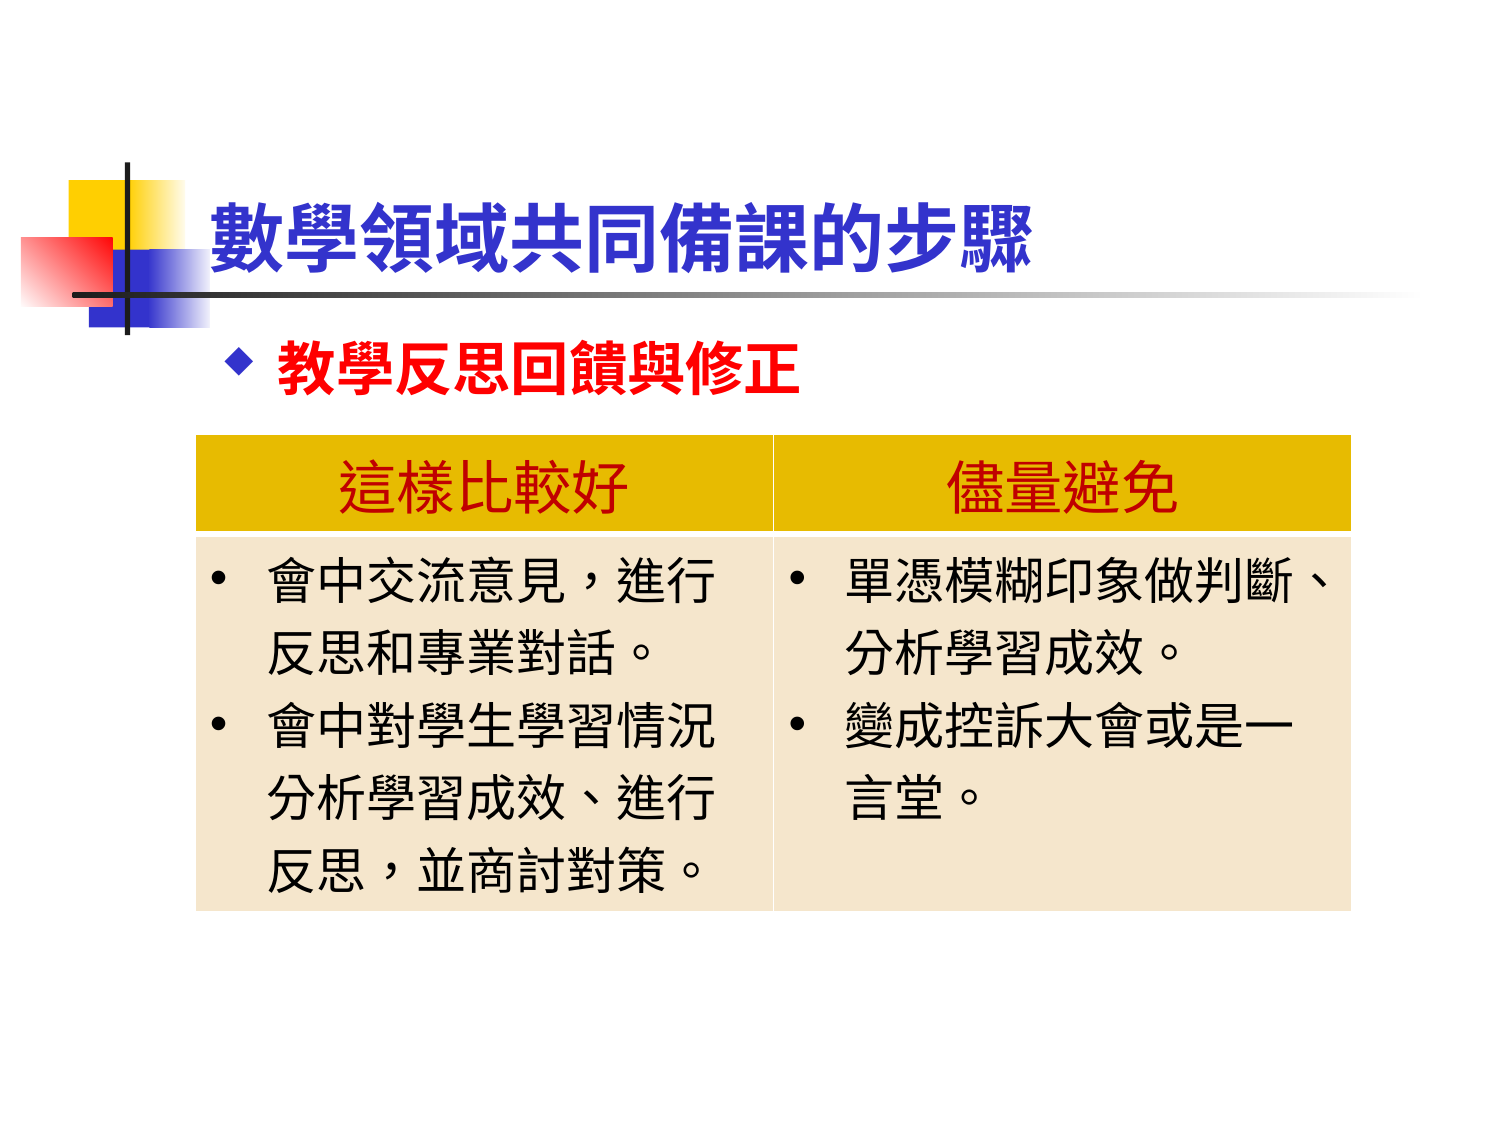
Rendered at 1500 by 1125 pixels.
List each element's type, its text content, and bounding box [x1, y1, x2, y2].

title 數學領域共同備課的步驟 [194, 101, 1468, 289]
table_cell 會中交流意見，進行反思和專業對話。 會中對學生學習情況分析學習成效、進行反思，並商討對策。 [196, 537, 773, 911]
table_header 這樣比較好 [196, 435, 773, 531]
table_cell 單憑模糊印象做判斷、分析學習成效。 變成控訴大會或是一言堂。 [774, 537, 1351, 911]
table_header 儘量避免 [774, 435, 1351, 531]
text_box 教學反思回饋與修正 [206, 338, 1258, 409]
